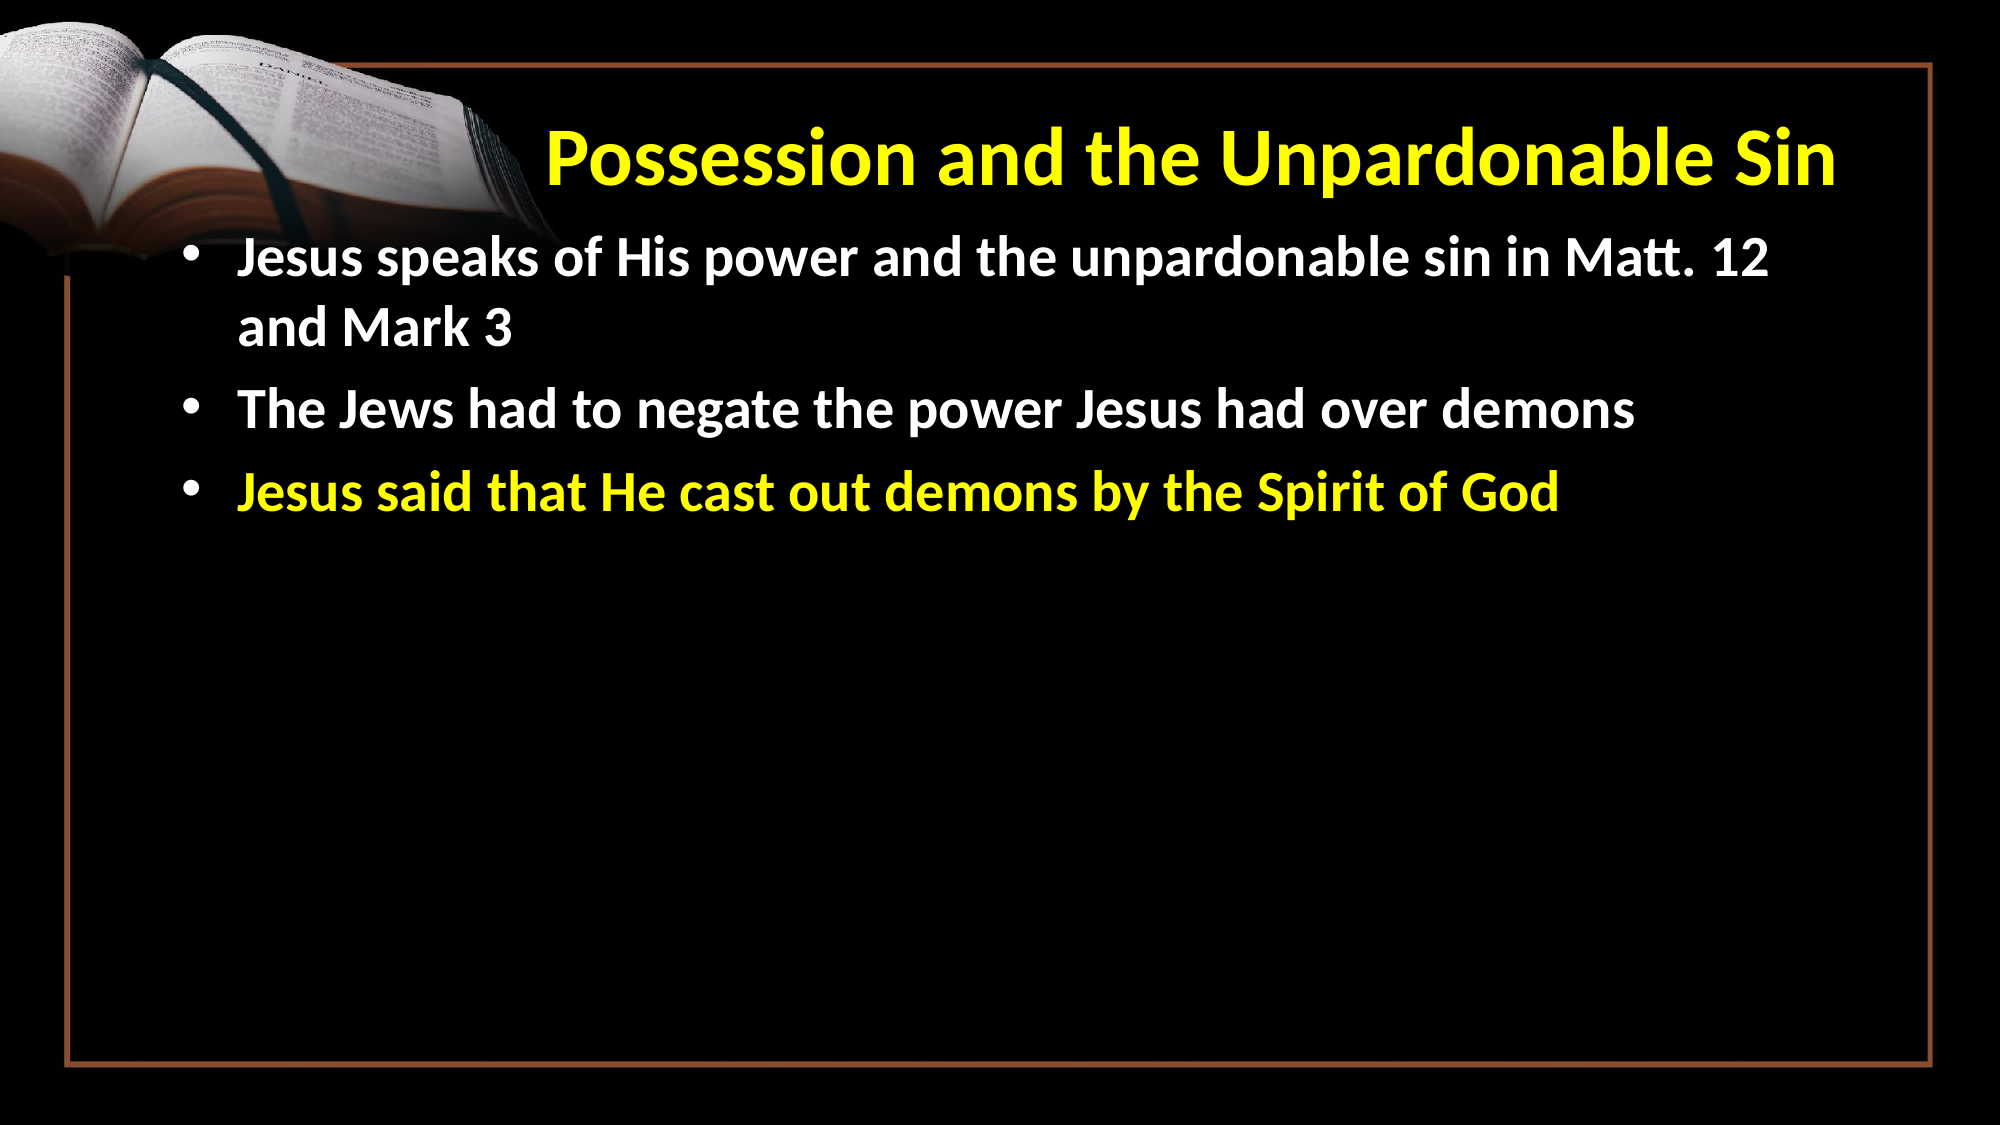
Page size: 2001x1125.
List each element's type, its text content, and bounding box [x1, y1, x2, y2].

picture [0, 0, 2000, 1125]
title Possession and the Unpardonable Sin [433, 94, 1952, 224]
text_box Jesus speaks of His power and the unpardonable sin in Matt. 12 and Mark 3 The Jews had to negate the power Jesus had over demons Jesus said that He cast out demons by the Spirit of God [166, 210, 1840, 531]
